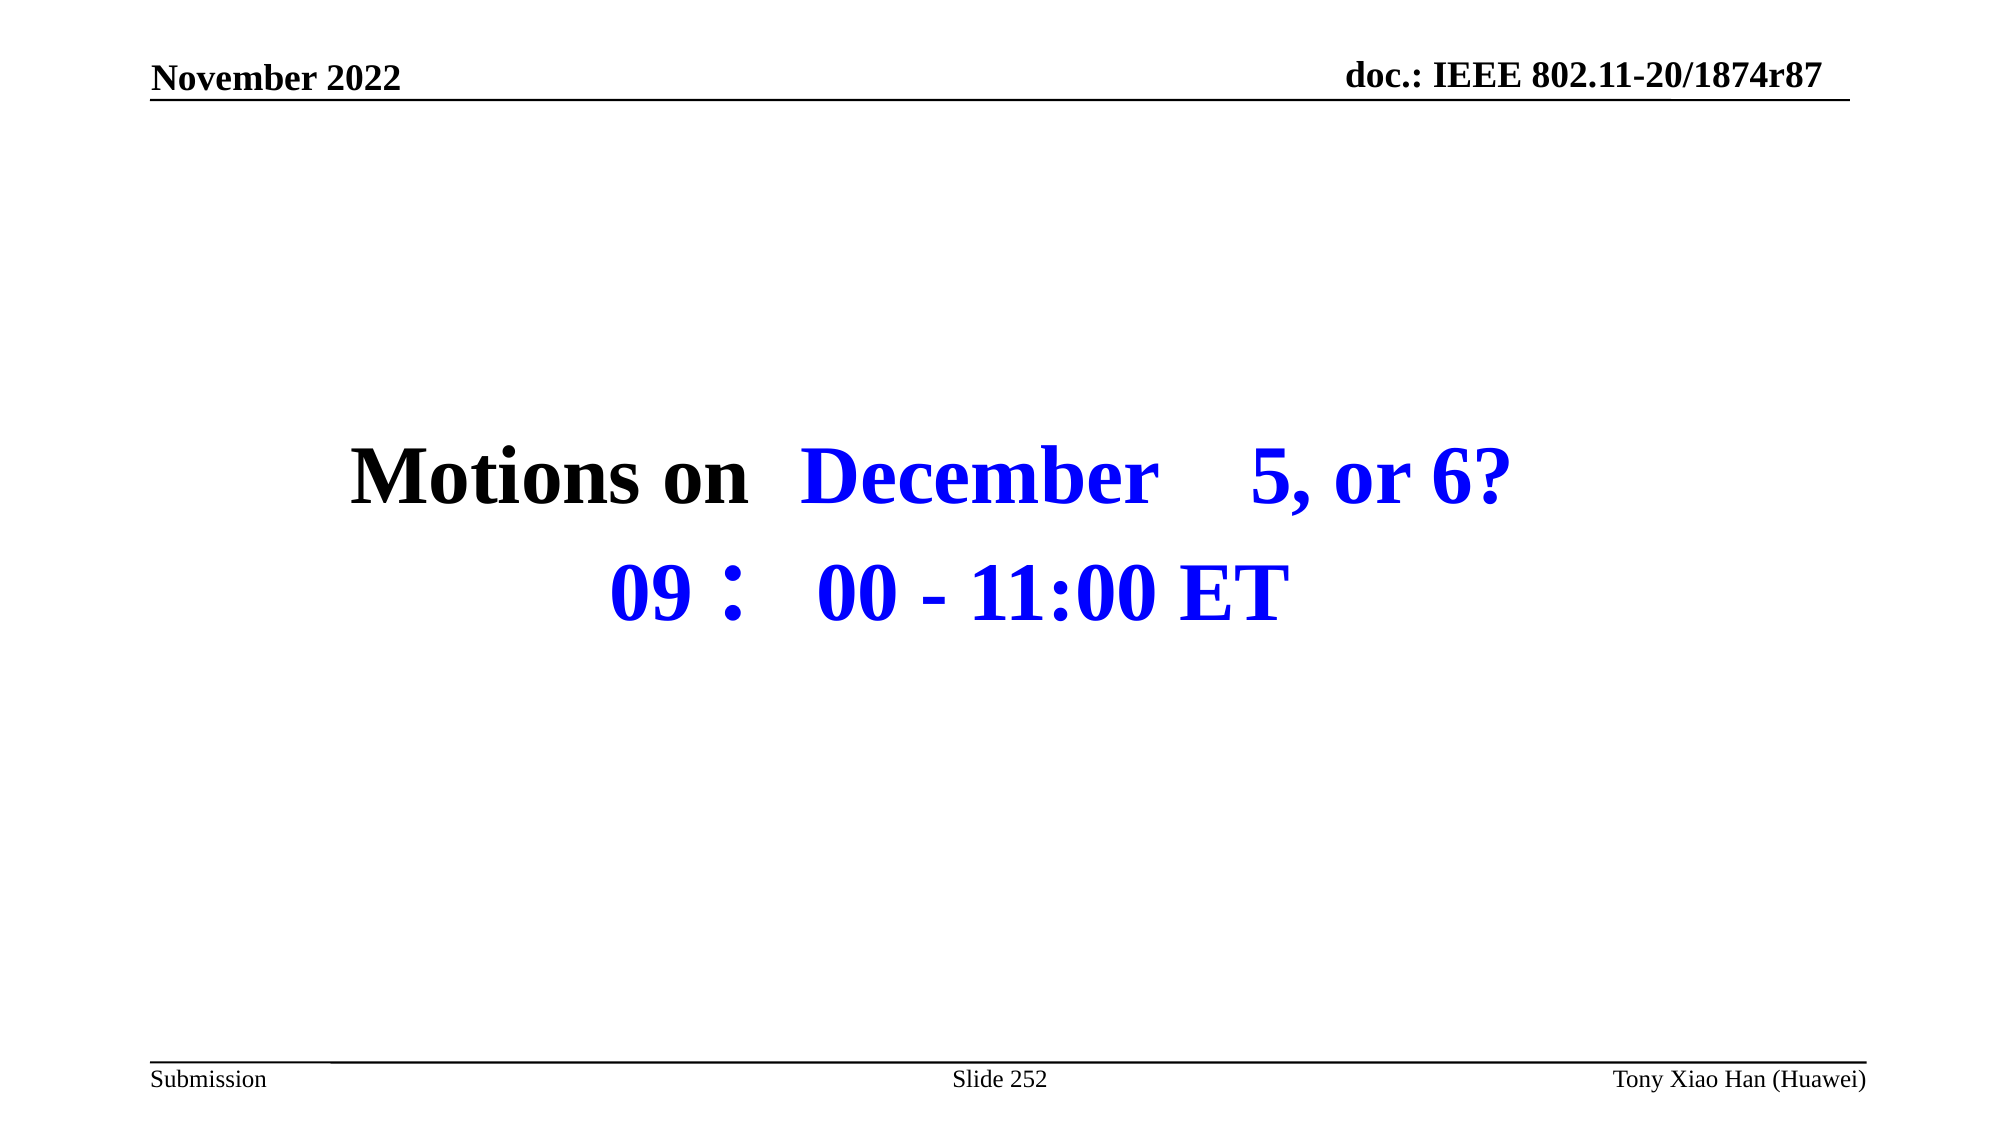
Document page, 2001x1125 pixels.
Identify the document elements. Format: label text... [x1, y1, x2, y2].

text_box Motions on December 5, or 6? 09：00 - 11:00 ET [187, 412, 1713, 950]
